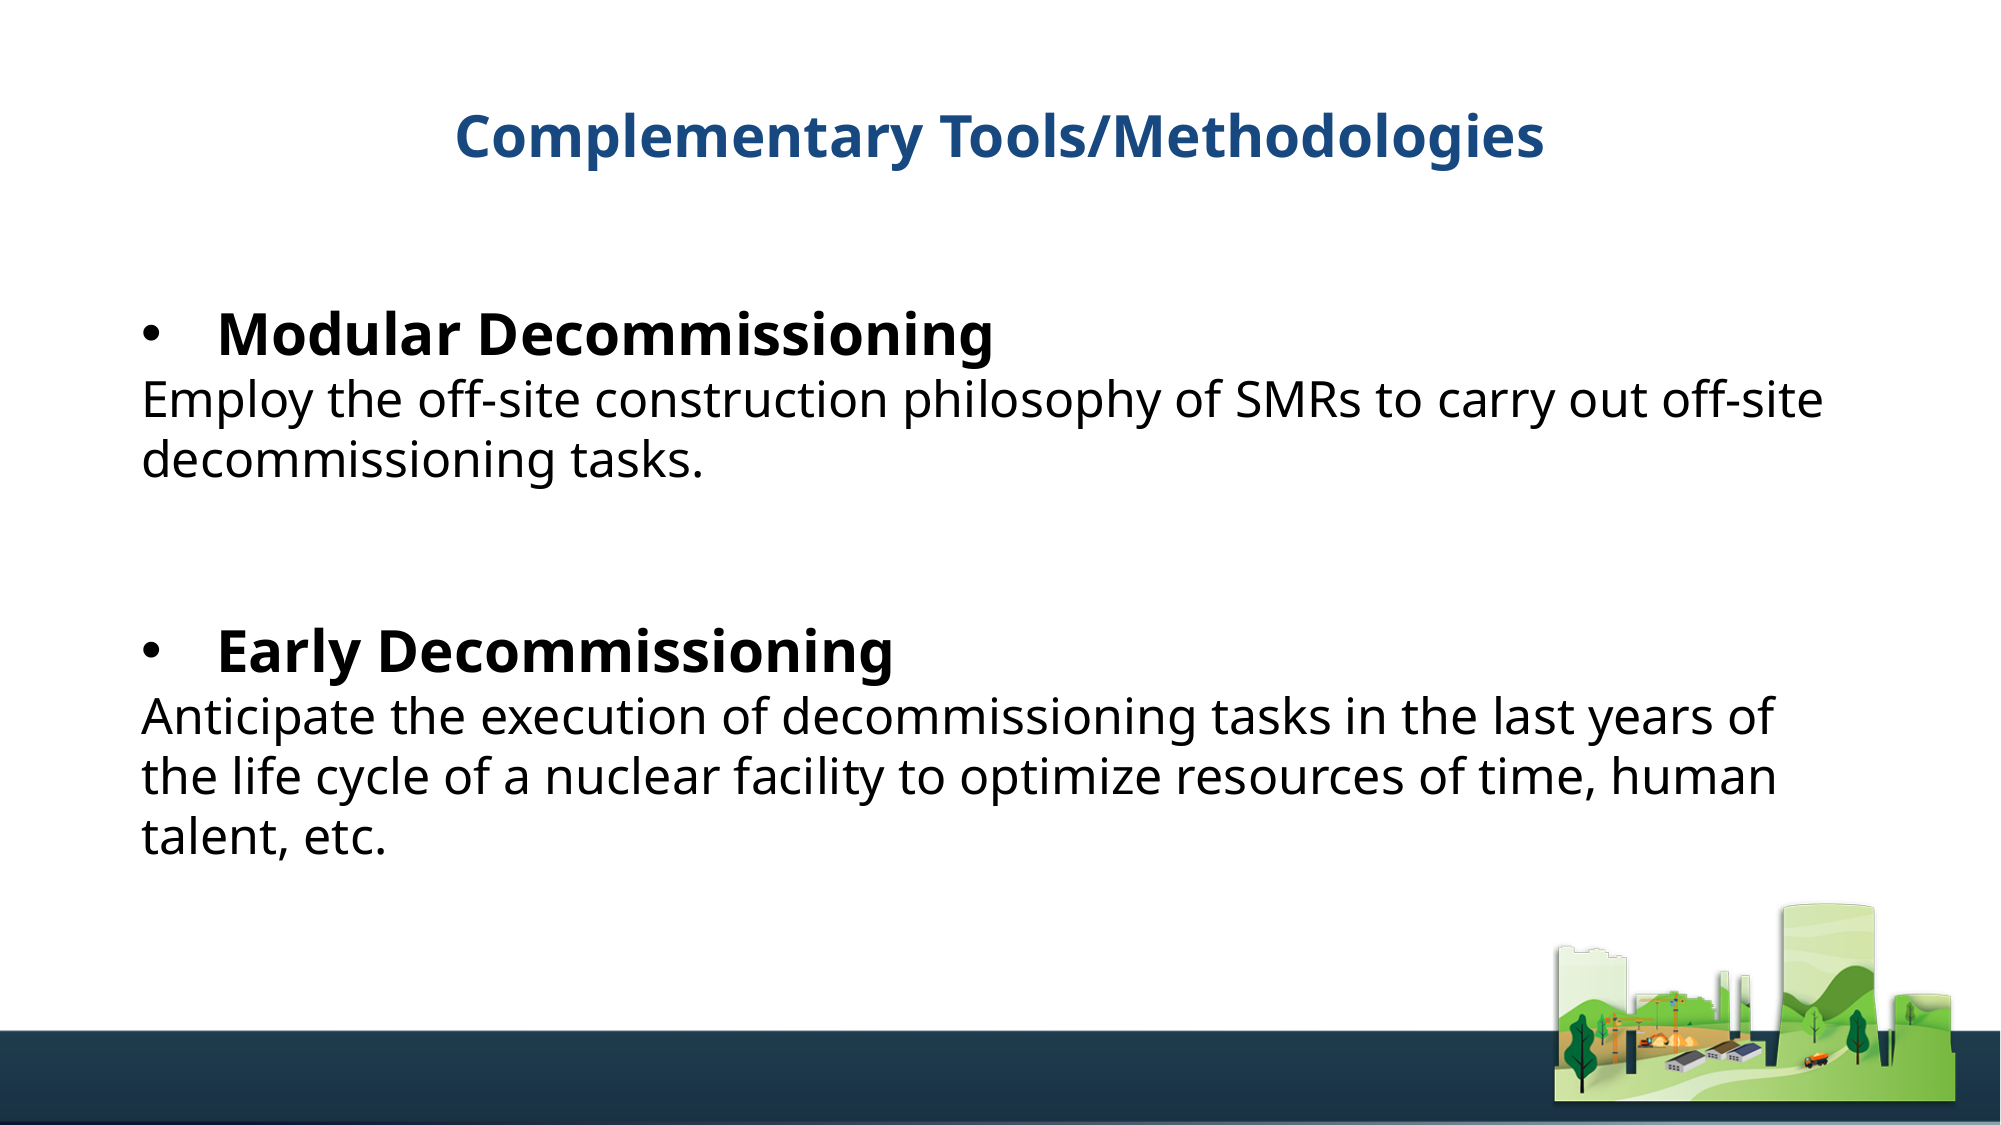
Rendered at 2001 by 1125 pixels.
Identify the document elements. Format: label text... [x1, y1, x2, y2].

text_box Early Decommissioning Anticipate the execution of decommissioning tasks in the last years of the life cycle of a nuclear facility to optimize resources of time, human talent, etc. [126, 607, 1874, 872]
text_box Modular Decommissioning Employ the off-site construction philosophy of SMRs to carry out off-site decommissioning tasks. [126, 289, 1874, 495]
picture [0, 0, 2001, 1125]
title Complementary Tools/Methodologies [99, 44, 1900, 233]
